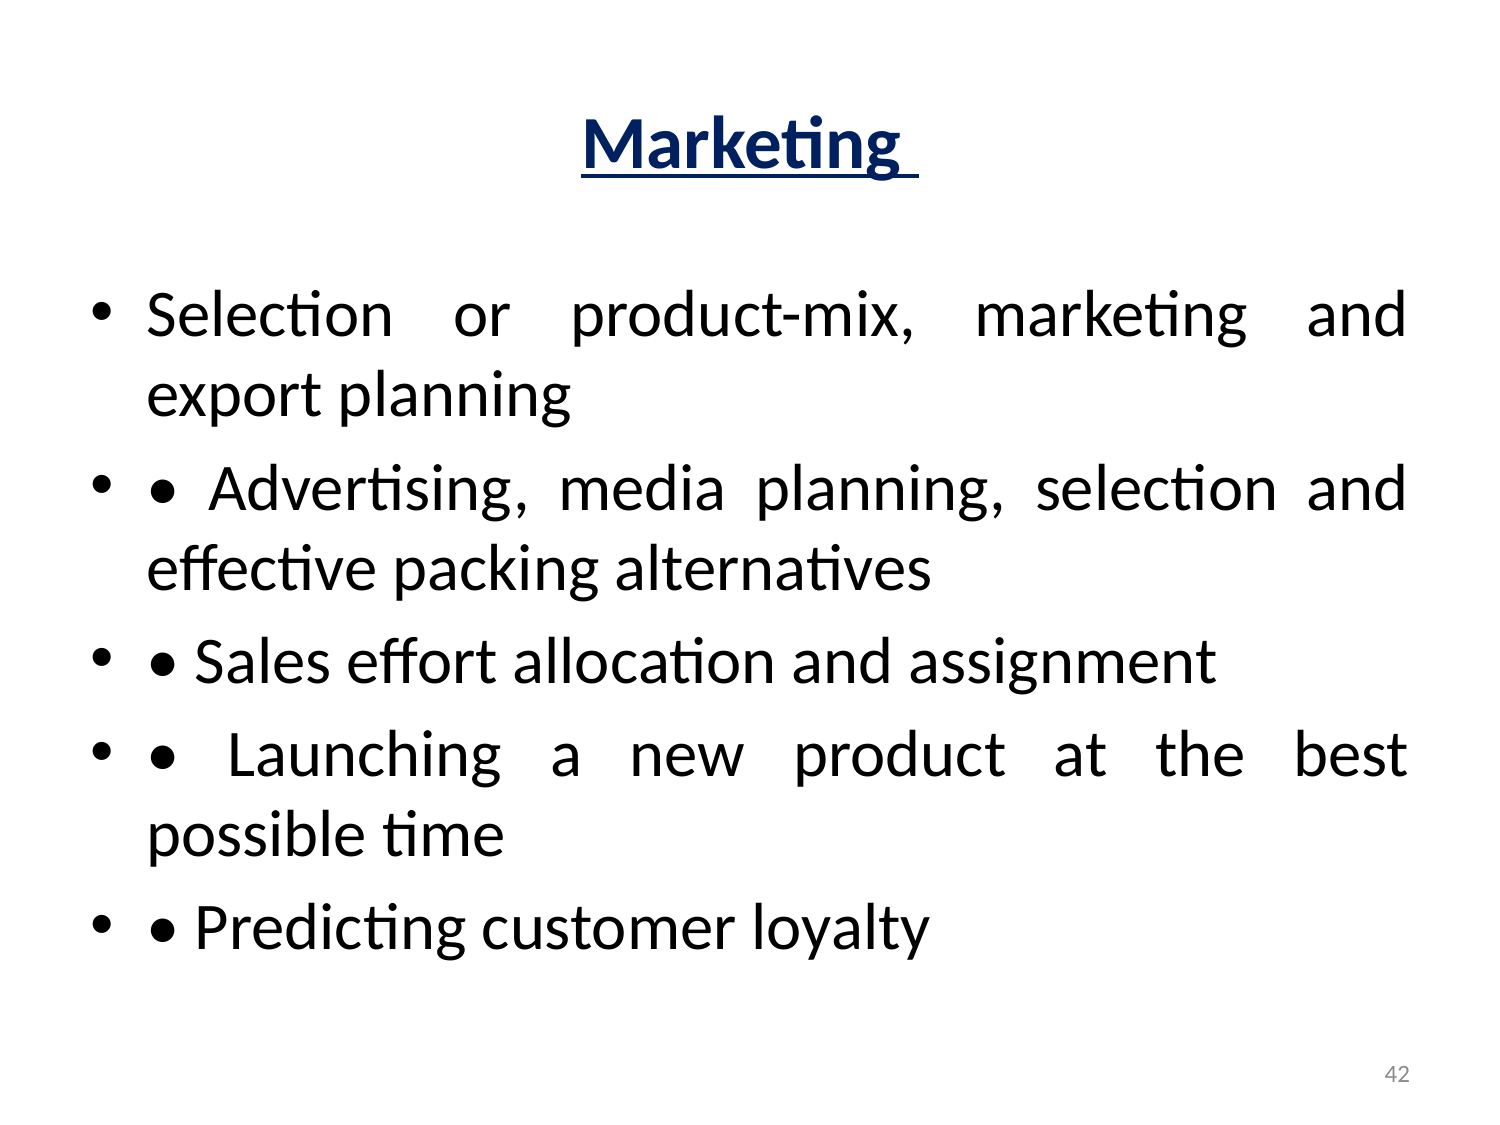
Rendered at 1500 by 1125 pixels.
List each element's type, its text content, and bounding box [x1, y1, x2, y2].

slide_number 42 [1074, 1042, 1425, 1103]
list Selection or product-mix, marketing and export planning • Advertising, media planning, selection and effective packing alternatives • Sales effort allocation and assignment • Launching a new product at the best possible time • Predicting customer loyalty [75, 262, 1425, 1005]
title Marketing [75, 45, 1425, 233]
